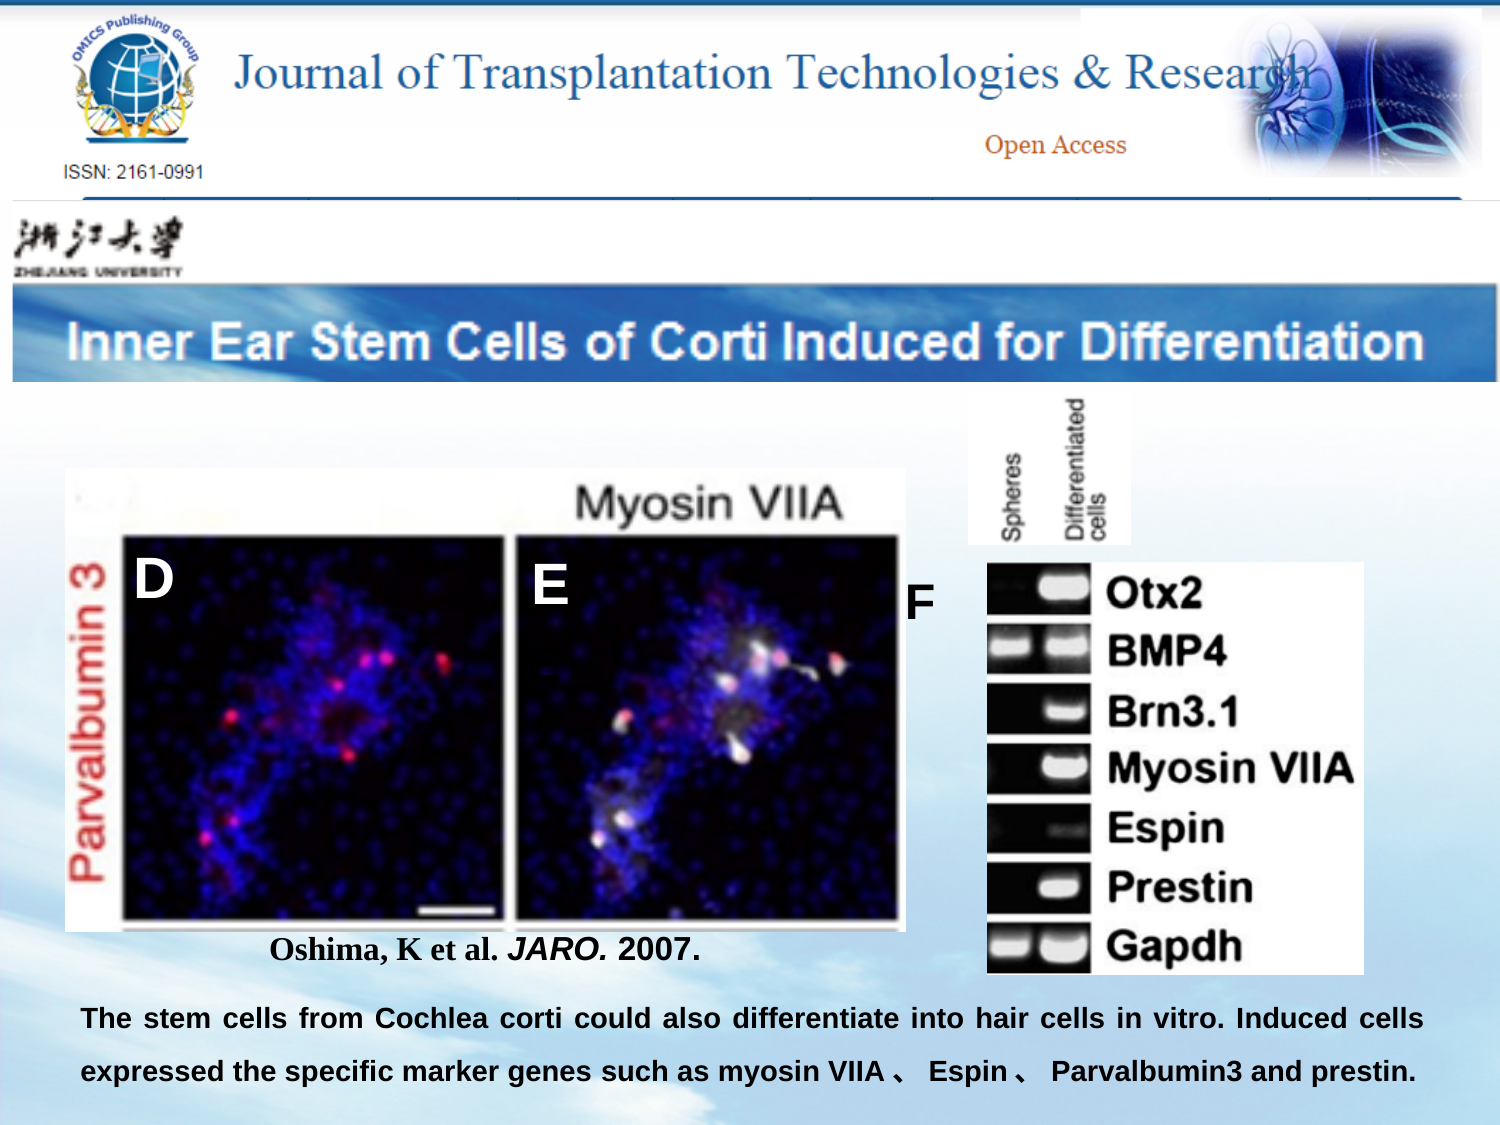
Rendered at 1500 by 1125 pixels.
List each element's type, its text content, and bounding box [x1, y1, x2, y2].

text_box The stem cells from Cochlea corti could also differentiate into hair cells in vitro. Induced cells expressed the specific marker genes such as myosin VIIA、Espin、Parvalbumin3 and prestin. [65, 974, 1441, 1095]
text_box Oshima, K et al. JARO. 2007. [118, 941, 852, 974]
picture [0, 0, 1500, 1125]
text_box F [910, 562, 985, 638]
